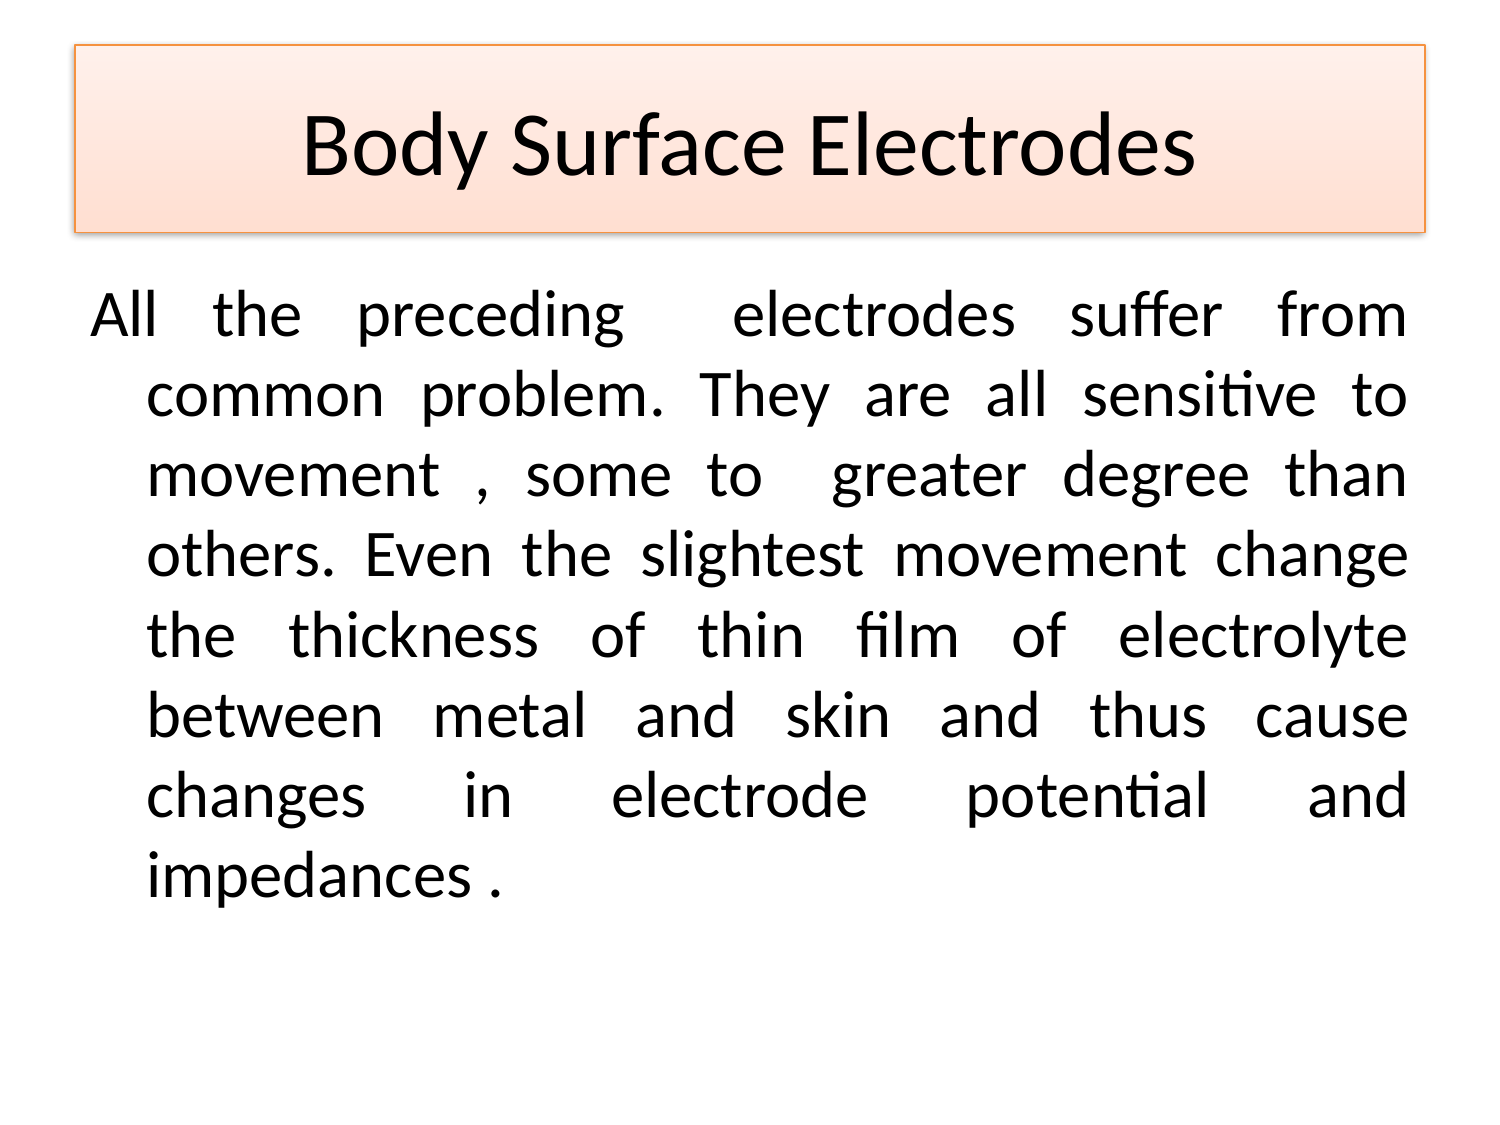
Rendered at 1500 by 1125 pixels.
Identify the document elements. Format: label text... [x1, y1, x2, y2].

title Body Surface Electrodes [74, 44, 1426, 233]
list All the preceding electrodes suffer from common problem. They are all sensitive to movement , some to greater degree than others. Even the slightest movement change the thickness of thin film of electrolyte between metal and skin and thus cause changes in electrode potential and impedances . [75, 262, 1425, 1005]
